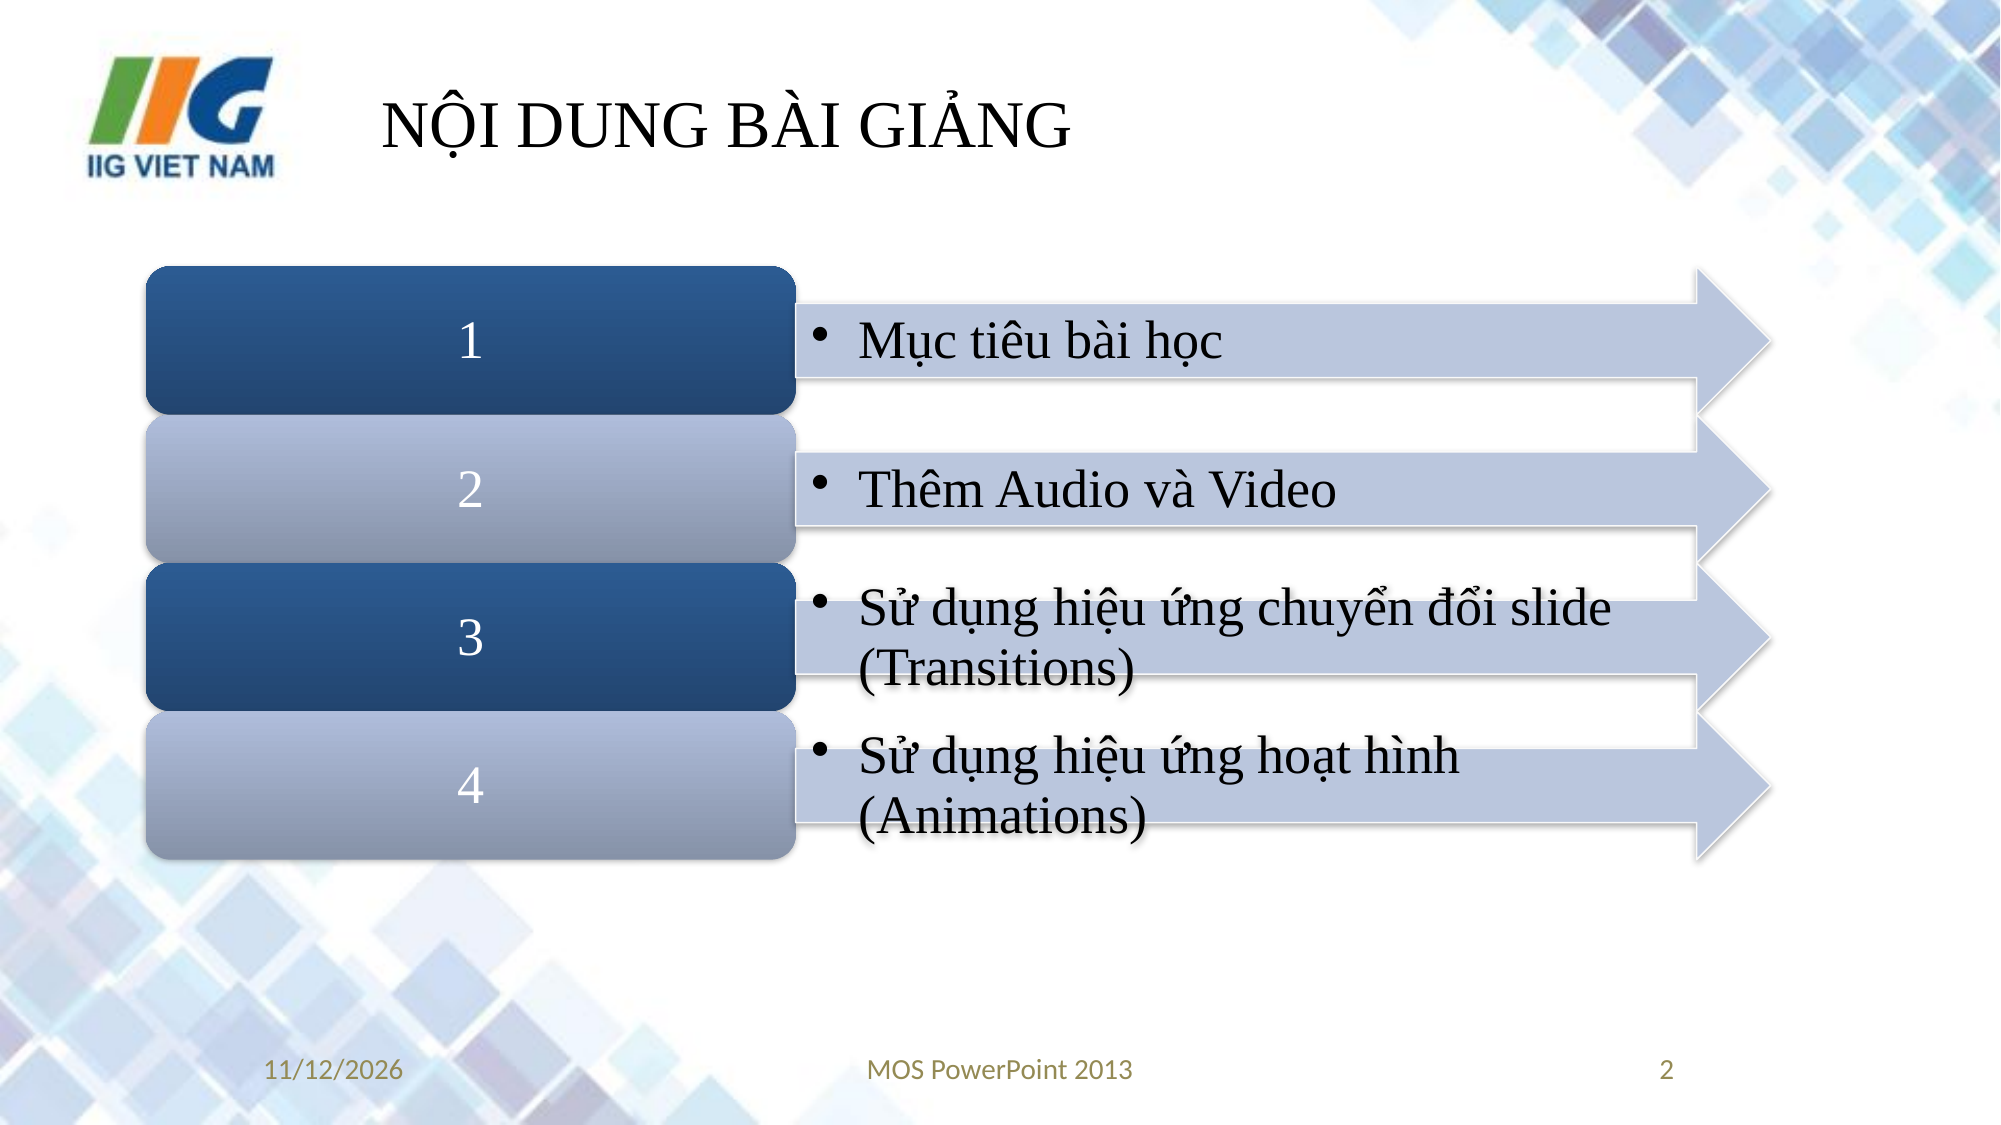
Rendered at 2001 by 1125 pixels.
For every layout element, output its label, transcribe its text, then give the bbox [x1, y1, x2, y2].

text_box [145, 266, 1772, 860]
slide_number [99, 1042, 567, 1103]
title NỘI DUNG BÀI GIẢNG [366, 62, 1900, 180]
slide_number 2 [1433, 1042, 1900, 1103]
footer MOS PowerPoint 2013 [683, 1042, 1317, 1103]
picture [0, 0, 2001, 1125]
